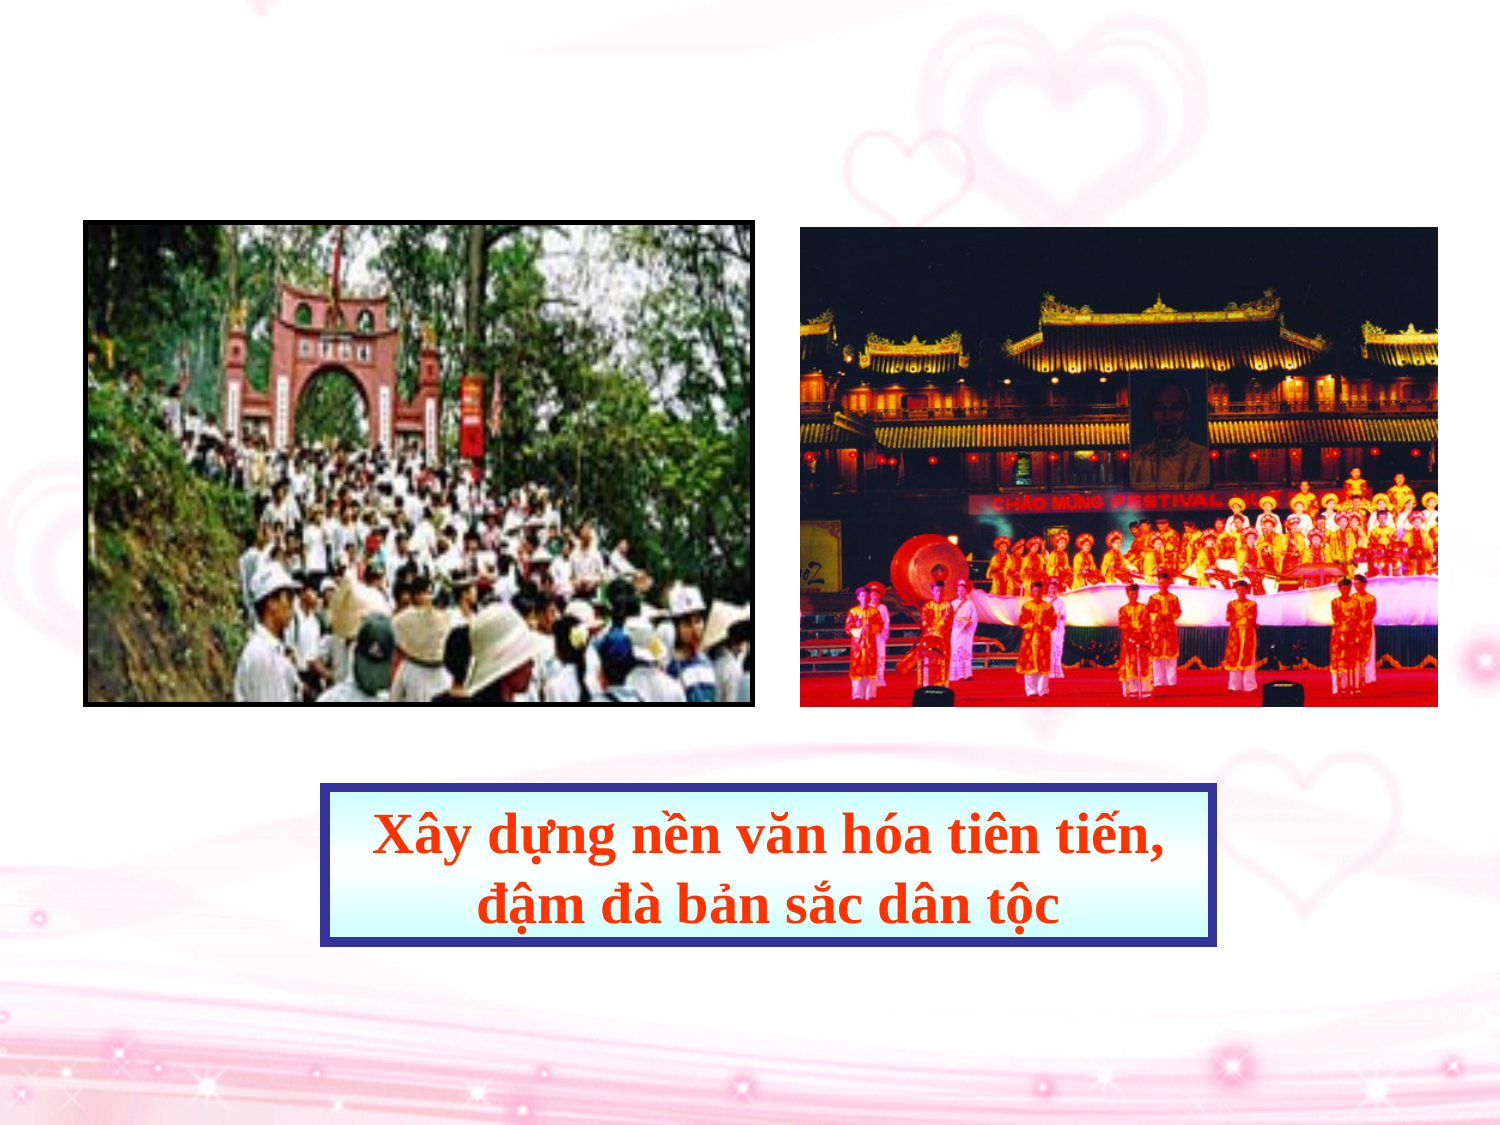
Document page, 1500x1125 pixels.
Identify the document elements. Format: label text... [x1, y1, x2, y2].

text_box Xây dựng nền văn hóa tiên tiến, đậm đà bản sắc dân tộc [324, 787, 1213, 943]
picture [0, 0, 1500, 1125]
